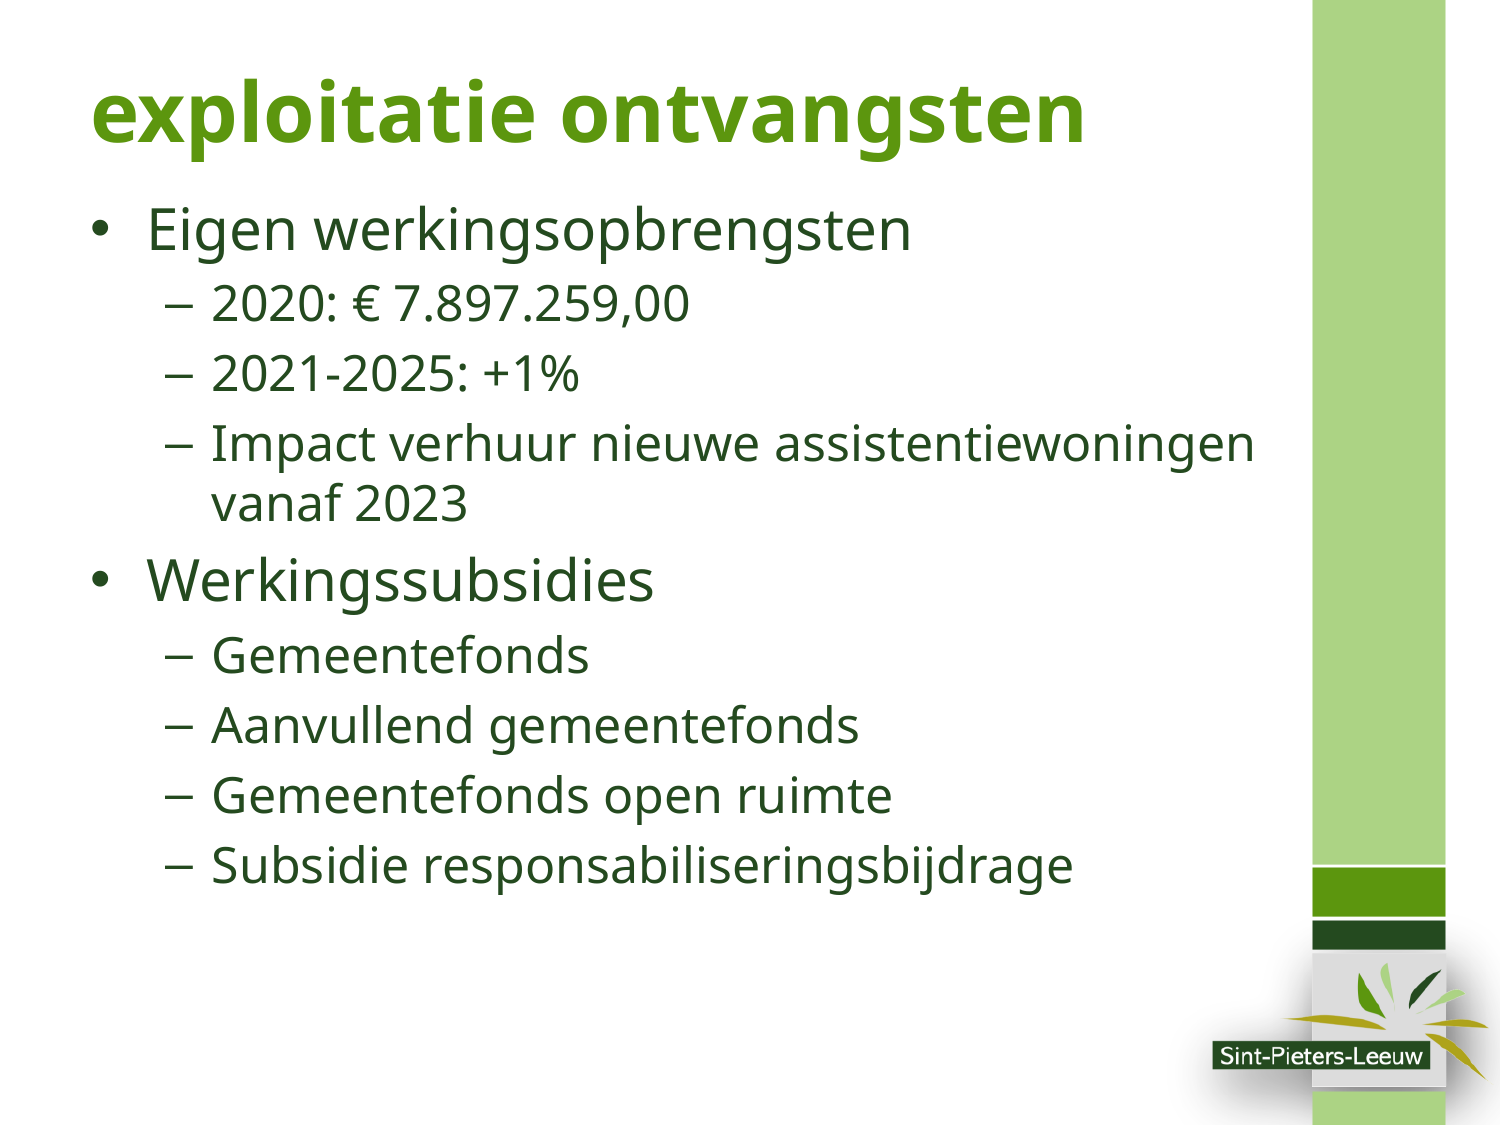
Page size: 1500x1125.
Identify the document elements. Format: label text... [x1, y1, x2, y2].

picture [0, 0, 1500, 1125]
list Eigen werkingsopbrengsten 2020: € 7.897.259,00 2021-2025: +1% Impact verhuur nieuwe assistentiewoningen vanaf 2023 Werkingssubsidies Gemeentefonds Aanvullend gemeentefonds Gemeentefonds open ruimte Subsidie responsabiliseringsbijdrage [75, 184, 1306, 1010]
title exploitatie ontvangsten [75, 45, 1306, 173]
